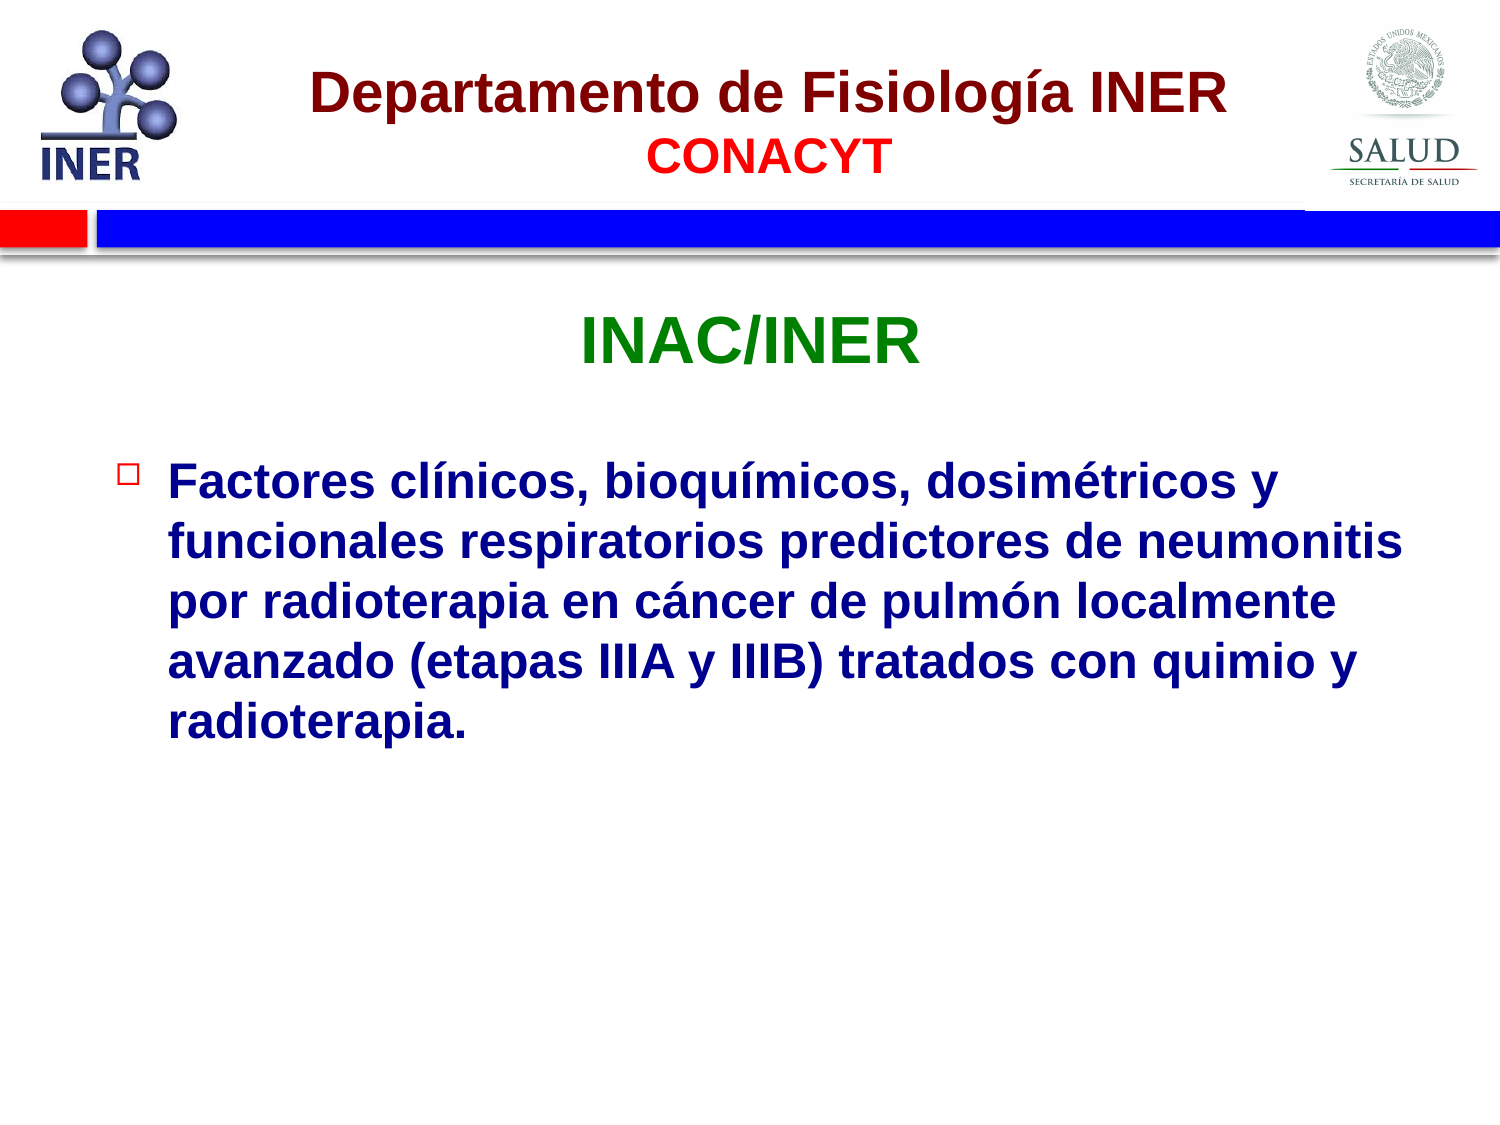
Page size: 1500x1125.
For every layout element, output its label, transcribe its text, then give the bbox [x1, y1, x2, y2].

list Factores clínicos, bioquímicos, dosimétricos y funcionales respiratorios predictores de neumonitis por radioterapia en cáncer de pulmón localmente avanzado (etapas IIIA y IIIB) tratados con quimio y radioterapia. [100, 441, 1438, 834]
picture [14, 17, 197, 194]
picture [1304, 3, 1500, 211]
text_box INAC/INER [279, 289, 1223, 384]
title Departamento de Fisiología INER CONACYT [201, 37, 1299, 200]
